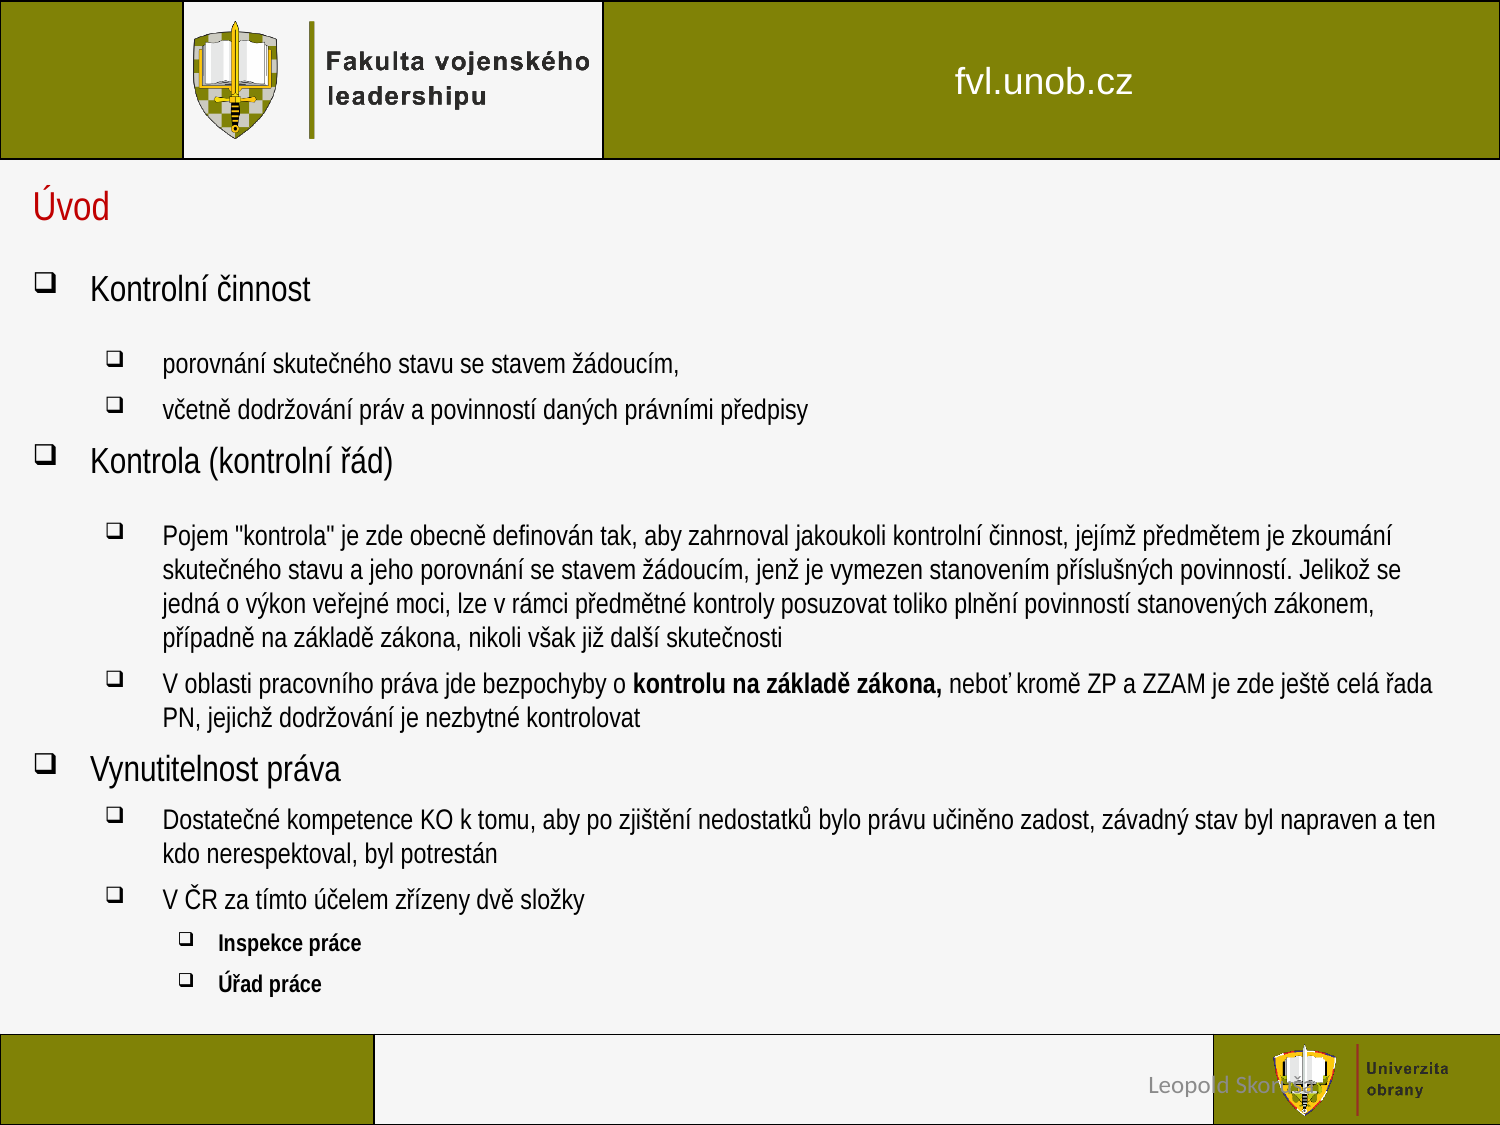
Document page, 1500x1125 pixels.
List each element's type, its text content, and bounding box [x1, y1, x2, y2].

picture [193, 21, 589, 139]
list Úvod Kontrolní činnost porovnání skutečného stavu se stavem žádoucím, včetně dodržování práv a povinností daných právními předpisy Kontrola (kontrolní řád) Pojem "kontrola" je zde obecně definován tak, aby zahrnoval jakoukoli kontrolní činnost, jejímž předmětem je zkoumání skutečného stavu a jeho porovnání se stavem žádoucím, jenž je vymezen stanovením příslušných povinností. Jelikož se jedná o výkon veřejné moci, lze v rámci předmětné kontroly posuzovat toliko plnění povinností stanovených zákonem, případně na základě zákona, nikoli však již další skutečnosti V oblasti pracovního práva jde bezpochyby o kontrolu na základě zákona, neboť kromě ZP a ZZAM je zde ještě celá řada PN, jejichž dodržování je nezbytné kontrolovat Vynutitelnost práva Dostatečné kompetence KO k tomu, aby po zjištění nedostatků bylo právu učiněno zadost, závadný stav byl napraven a ten kdo nerespektoval, byl potrestán V ČR za tímto účelem zřízeny dvě složky Inspekce práce Úřad práce [17, 172, 1471, 1012]
footer Leopold Skoruša [963, 1042, 1500, 1125]
